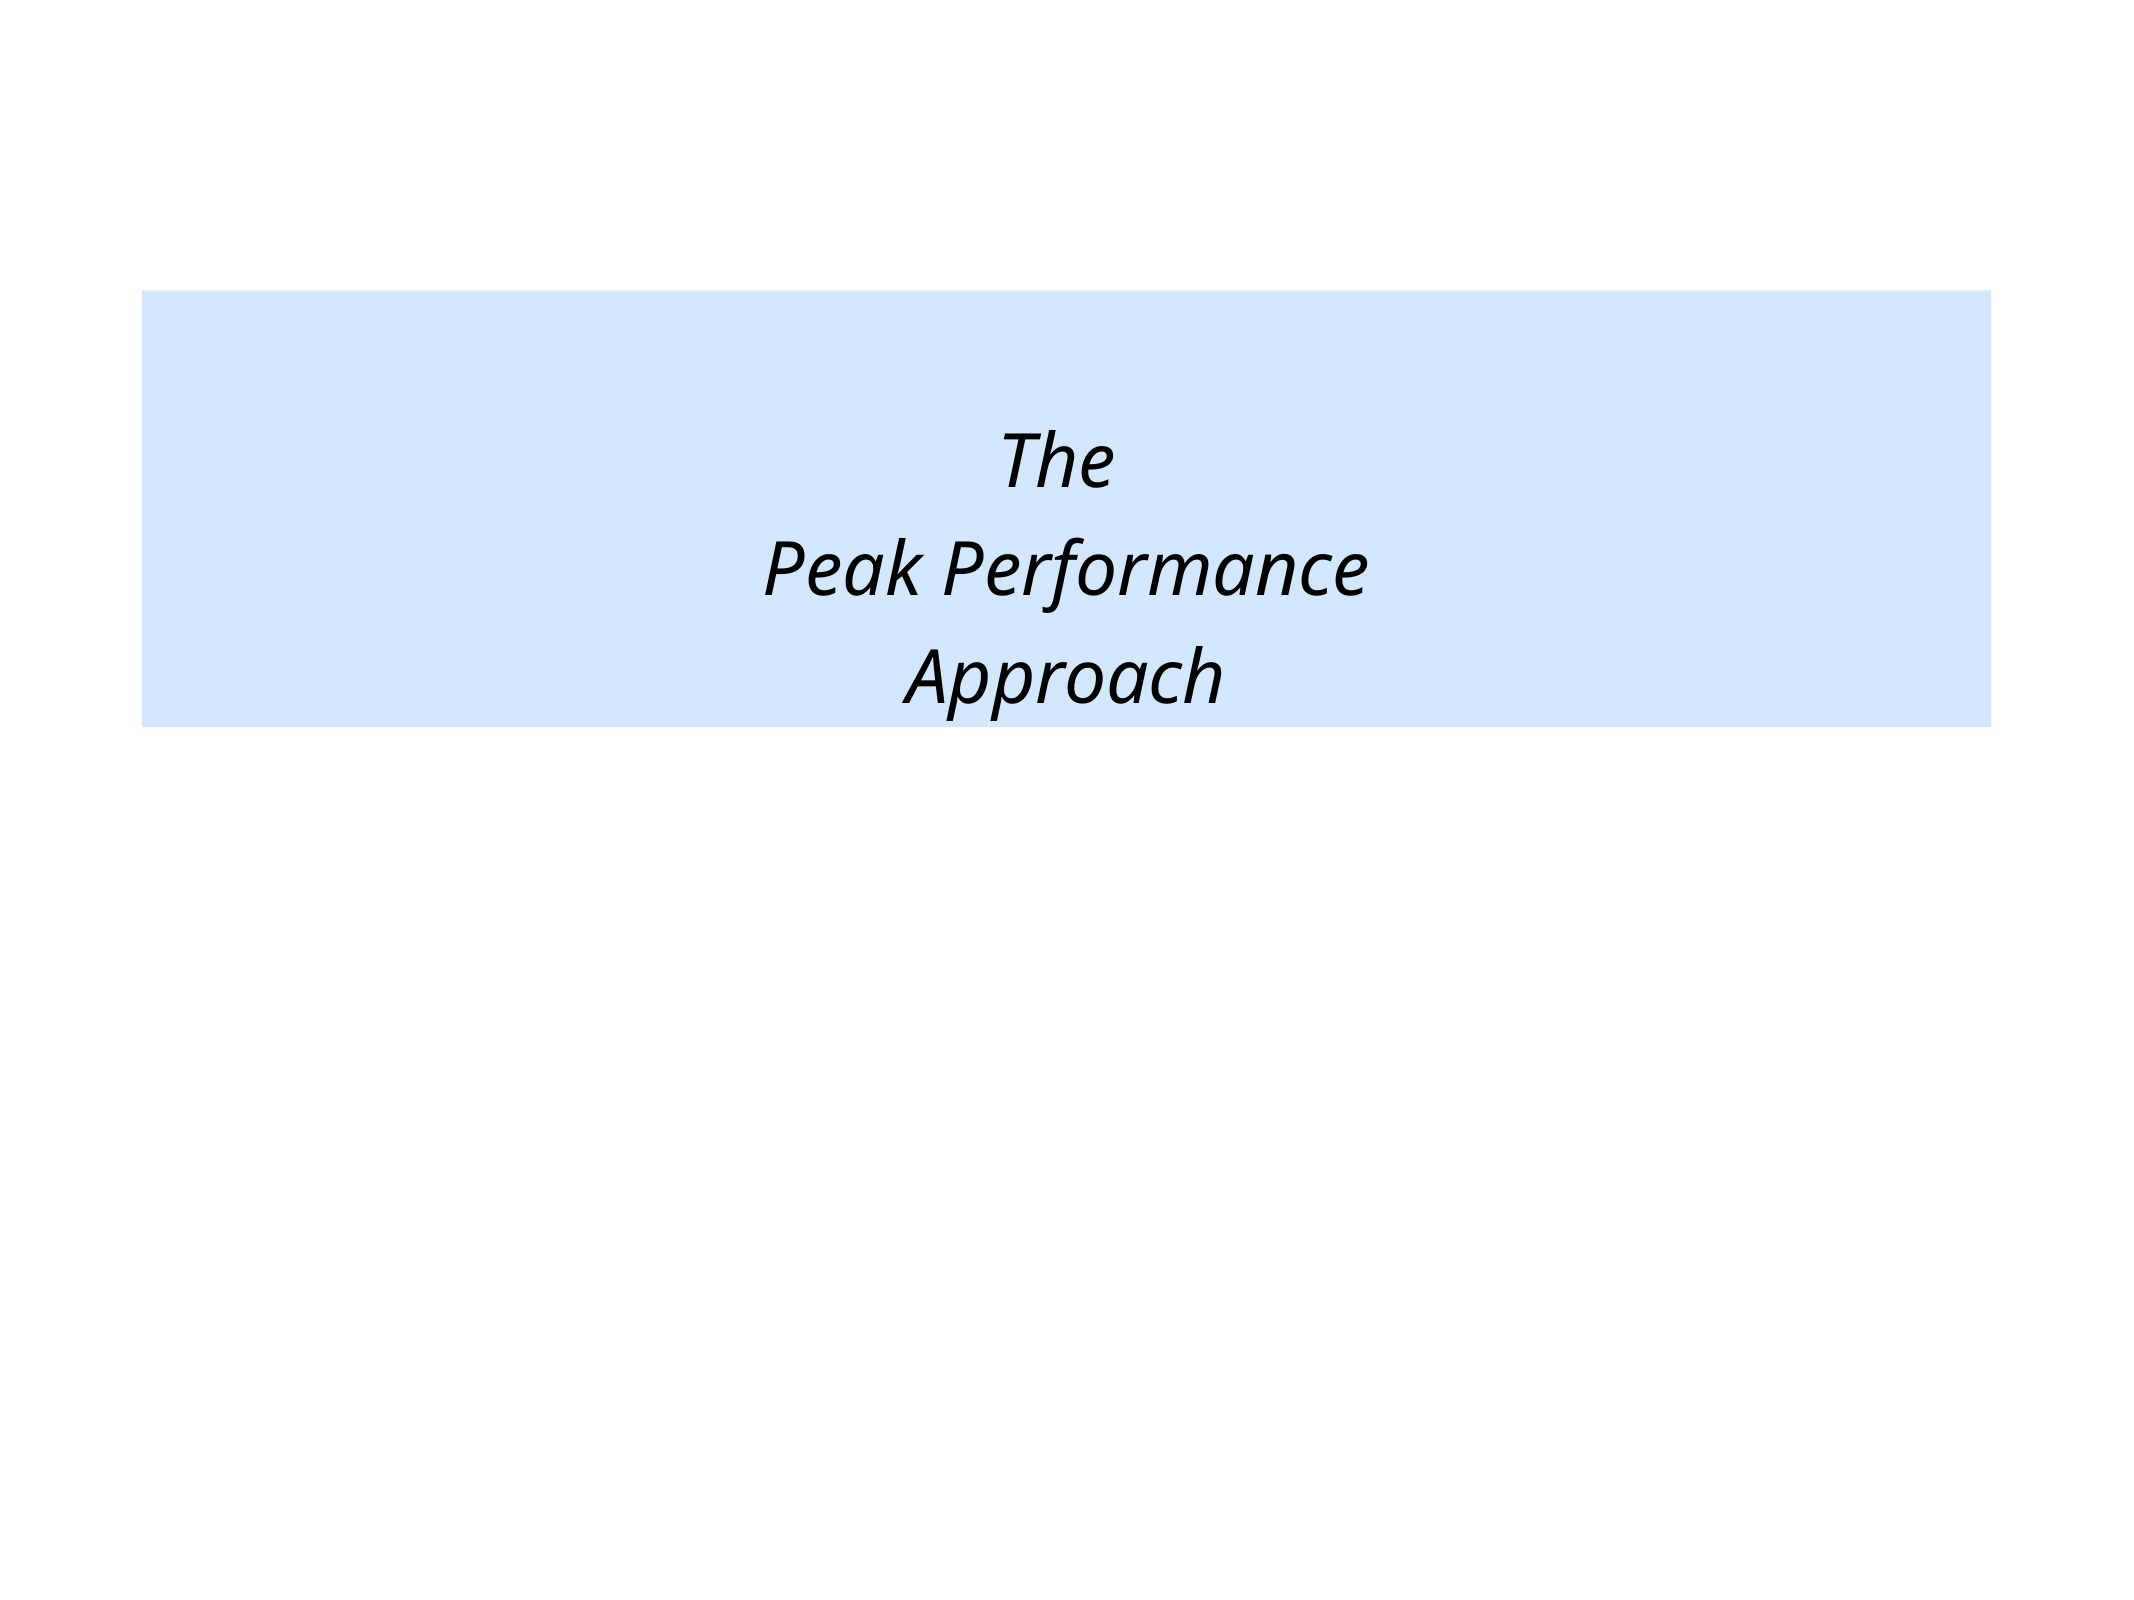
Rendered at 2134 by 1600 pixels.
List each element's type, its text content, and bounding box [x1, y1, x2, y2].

text_box The Peak Performance Approach [141, 290, 1992, 728]
